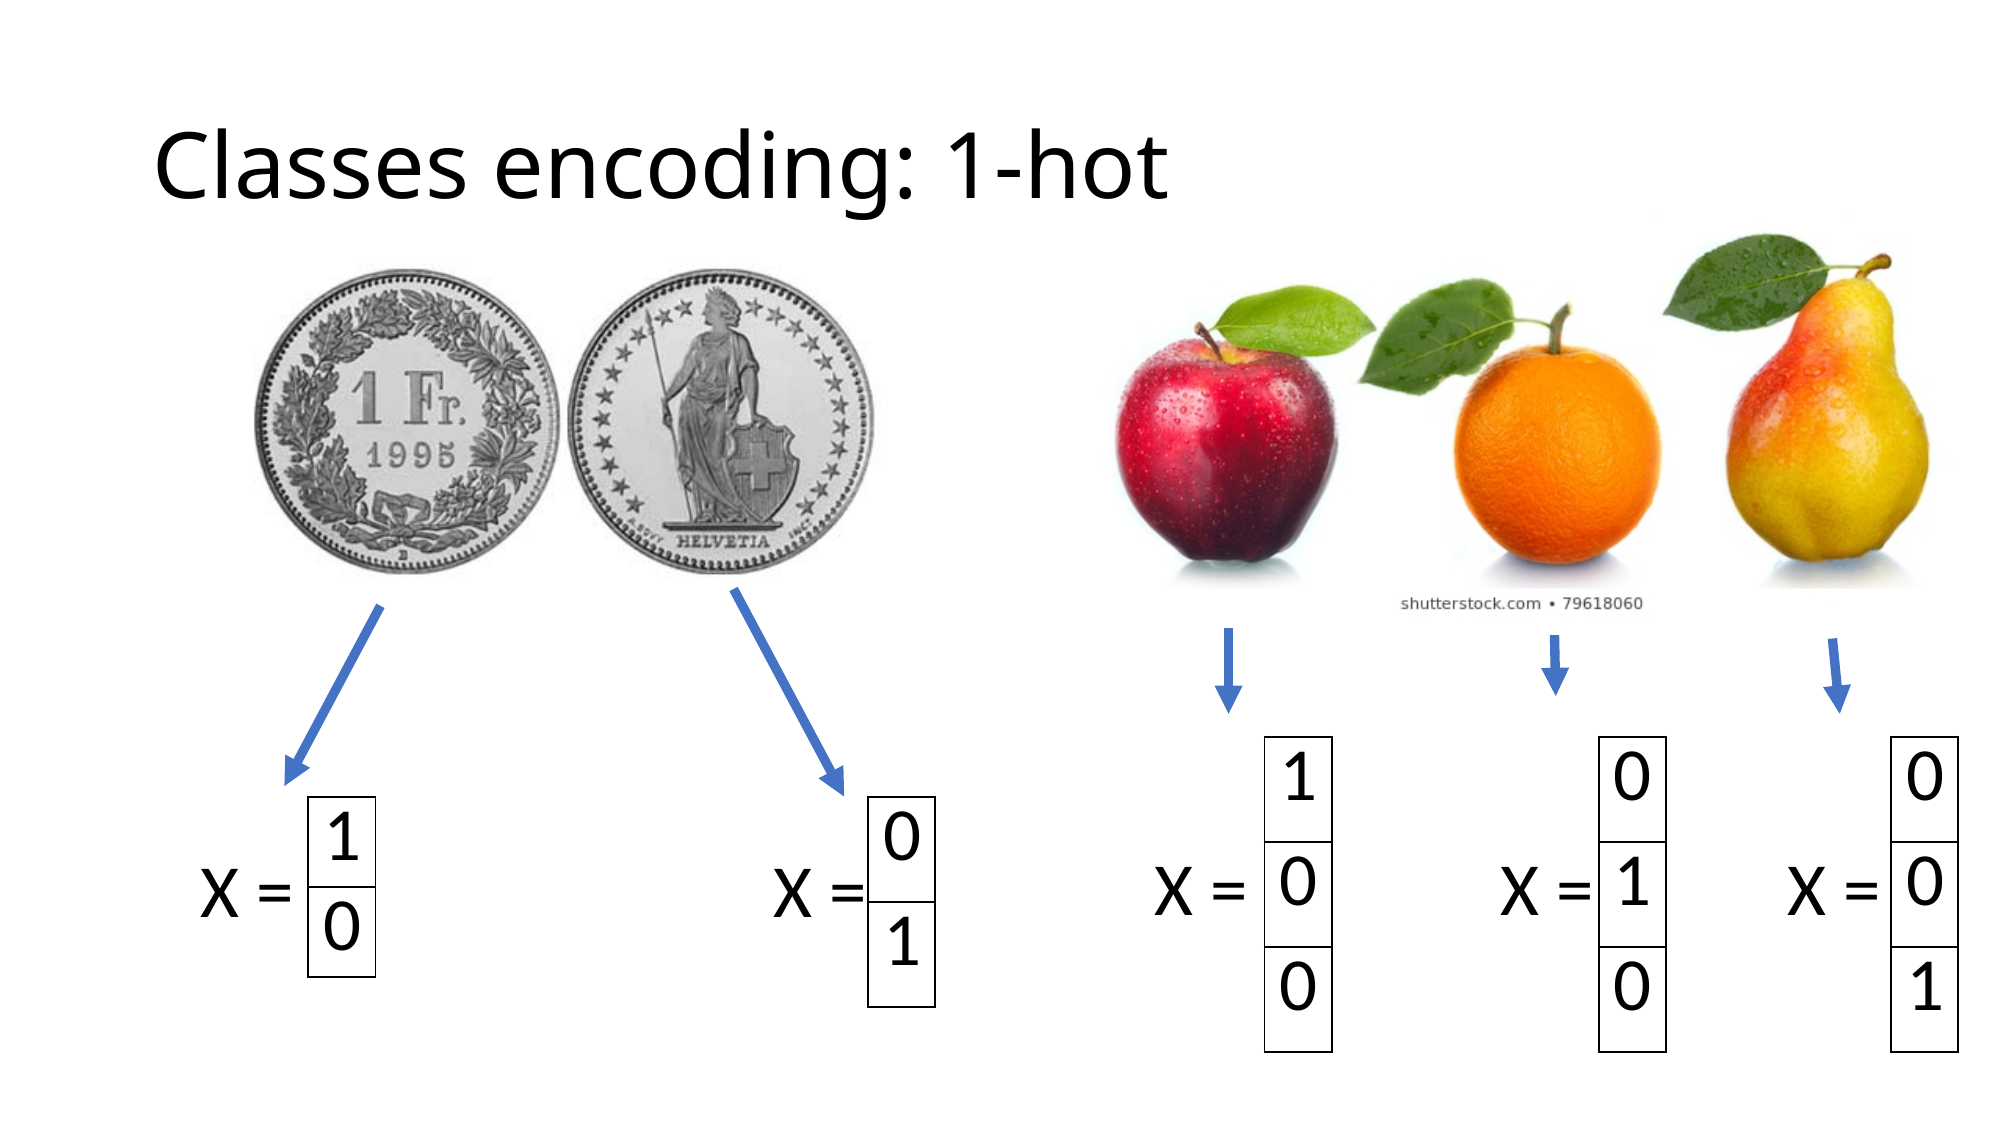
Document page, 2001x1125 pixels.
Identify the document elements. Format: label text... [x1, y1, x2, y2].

text_box X = [1485, 833, 1598, 938]
table_cell 0 [1265, 948, 1331, 1051]
table_cell 0 [309, 888, 375, 976]
table_header 1 [309, 798, 375, 886]
text_box X = [1139, 833, 1264, 938]
title Classes encoding: 1-hot [137, 59, 1863, 278]
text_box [242, 252, 881, 797]
text_box X = [185, 834, 326, 940]
table_cell 0 [1265, 843, 1331, 946]
table_header 0 [869, 798, 934, 901]
table_cell 1 [1600, 843, 1665, 946]
table_cell 0 [1892, 843, 1957, 946]
text_box X = [758, 834, 867, 940]
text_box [1832, 638, 1840, 714]
picture [1093, 211, 1953, 618]
text_box X = [1773, 833, 1890, 938]
table_header 0 [1600, 738, 1665, 841]
table_header 1 [1265, 738, 1331, 841]
table_cell 1 [869, 903, 934, 1006]
table_header 0 [1892, 738, 1957, 841]
table_cell 1 [1892, 948, 1957, 1051]
table_cell 0 [1600, 948, 1665, 1051]
